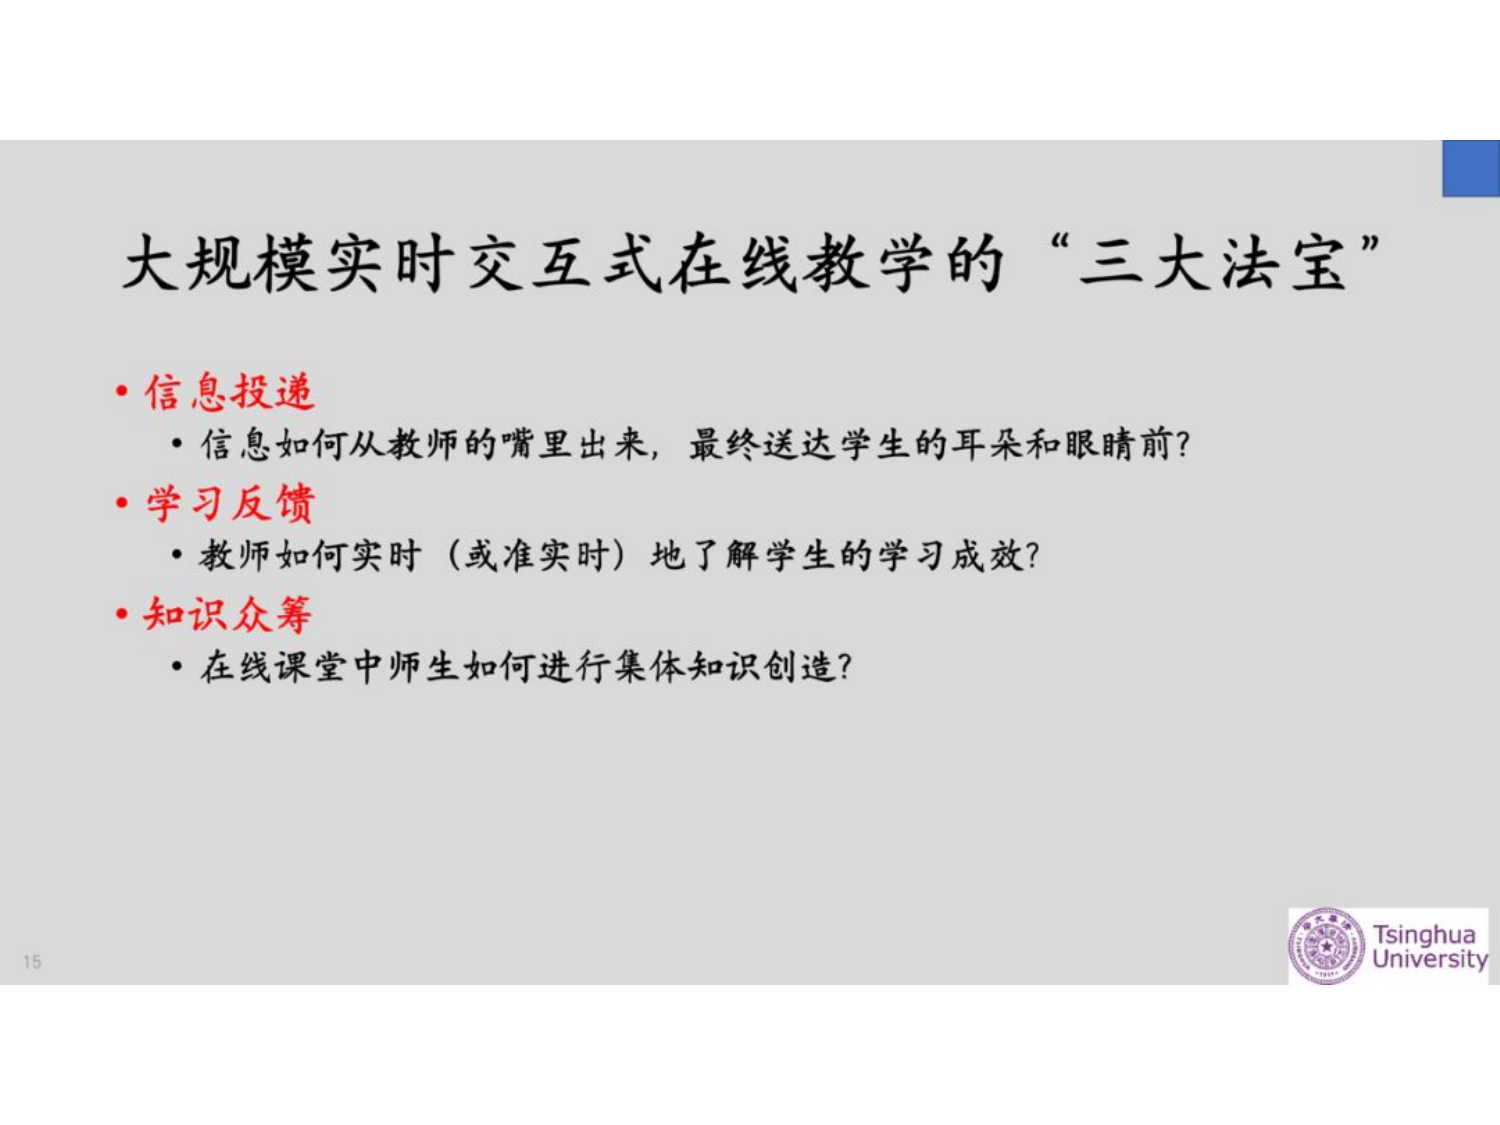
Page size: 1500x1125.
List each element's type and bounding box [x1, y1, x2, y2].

picture [0, 139, 1500, 985]
